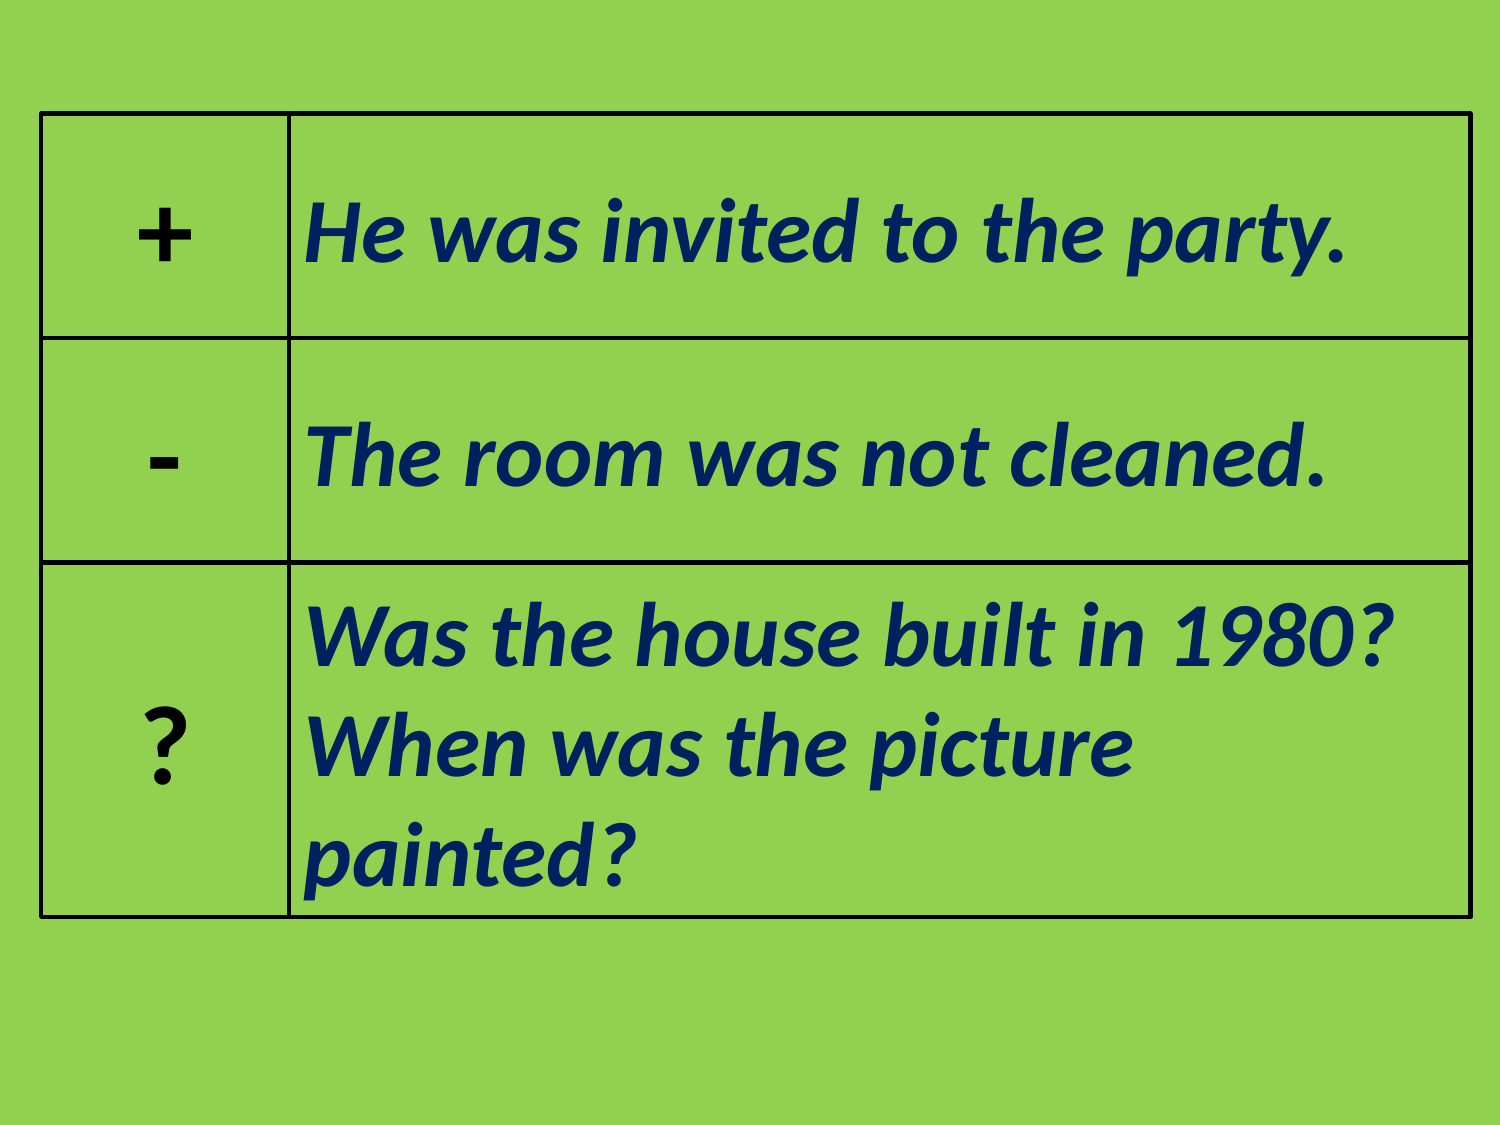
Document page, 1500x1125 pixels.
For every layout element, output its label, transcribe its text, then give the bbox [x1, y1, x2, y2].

text_box Was the house built in 1980? When was the picture painted? [287, 560, 1473, 919]
text_box - [39, 336, 287, 560]
text_box He was invited to the party. [287, 111, 1473, 336]
text_box ? [39, 560, 287, 919]
text_box + [39, 111, 287, 336]
text_box The room was not cleaned. [287, 336, 1473, 560]
